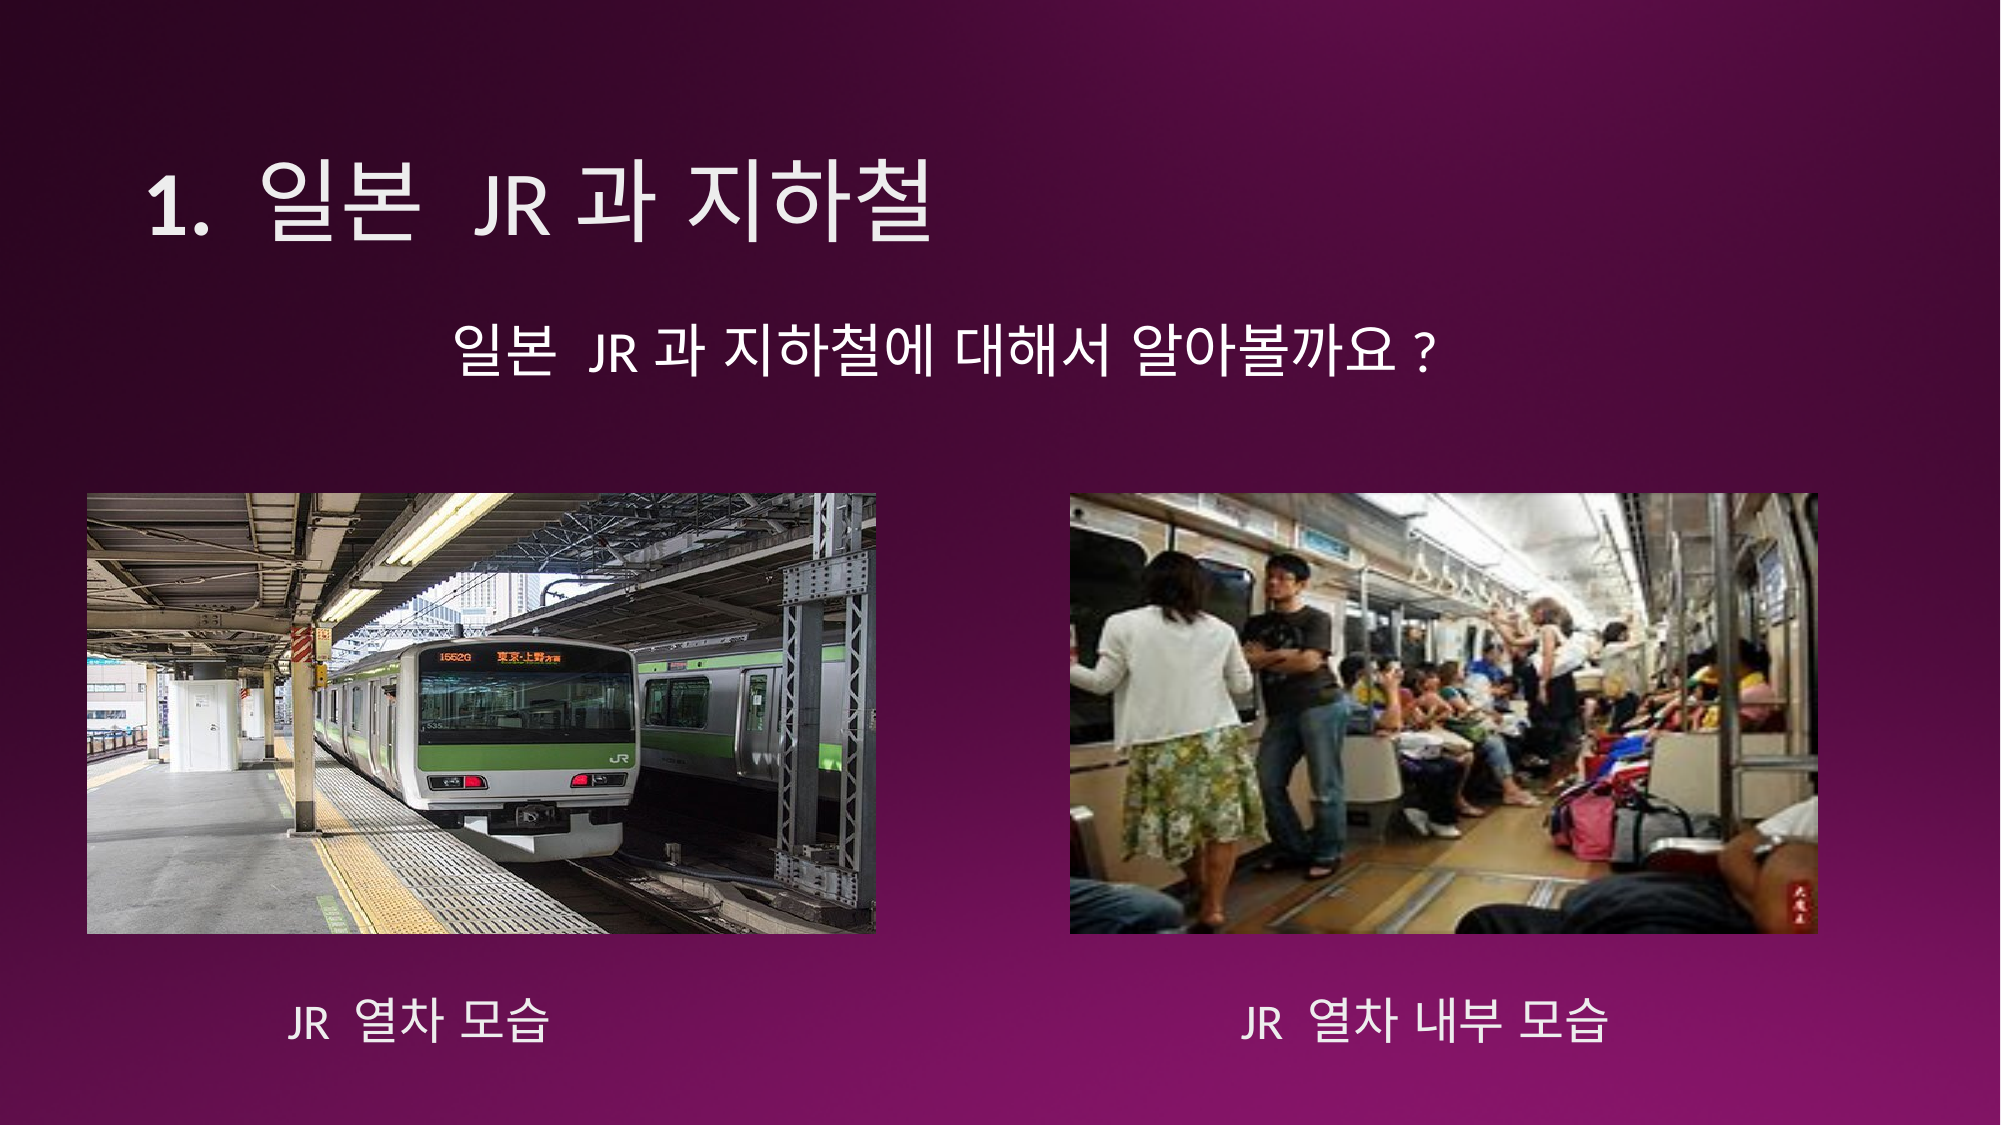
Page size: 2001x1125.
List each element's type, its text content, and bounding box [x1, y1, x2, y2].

text_box JR 열차 내부 모습 [1225, 964, 1663, 1082]
text_box JR 열차 모습 [272, 964, 575, 1082]
picture [0, 0, 2001, 1125]
text_box 1. 일본 JR과 지하철 [127, 131, 1590, 280]
list 일본 JR과 지하철에 대해서 알아볼까요? [272, 306, 1618, 404]
